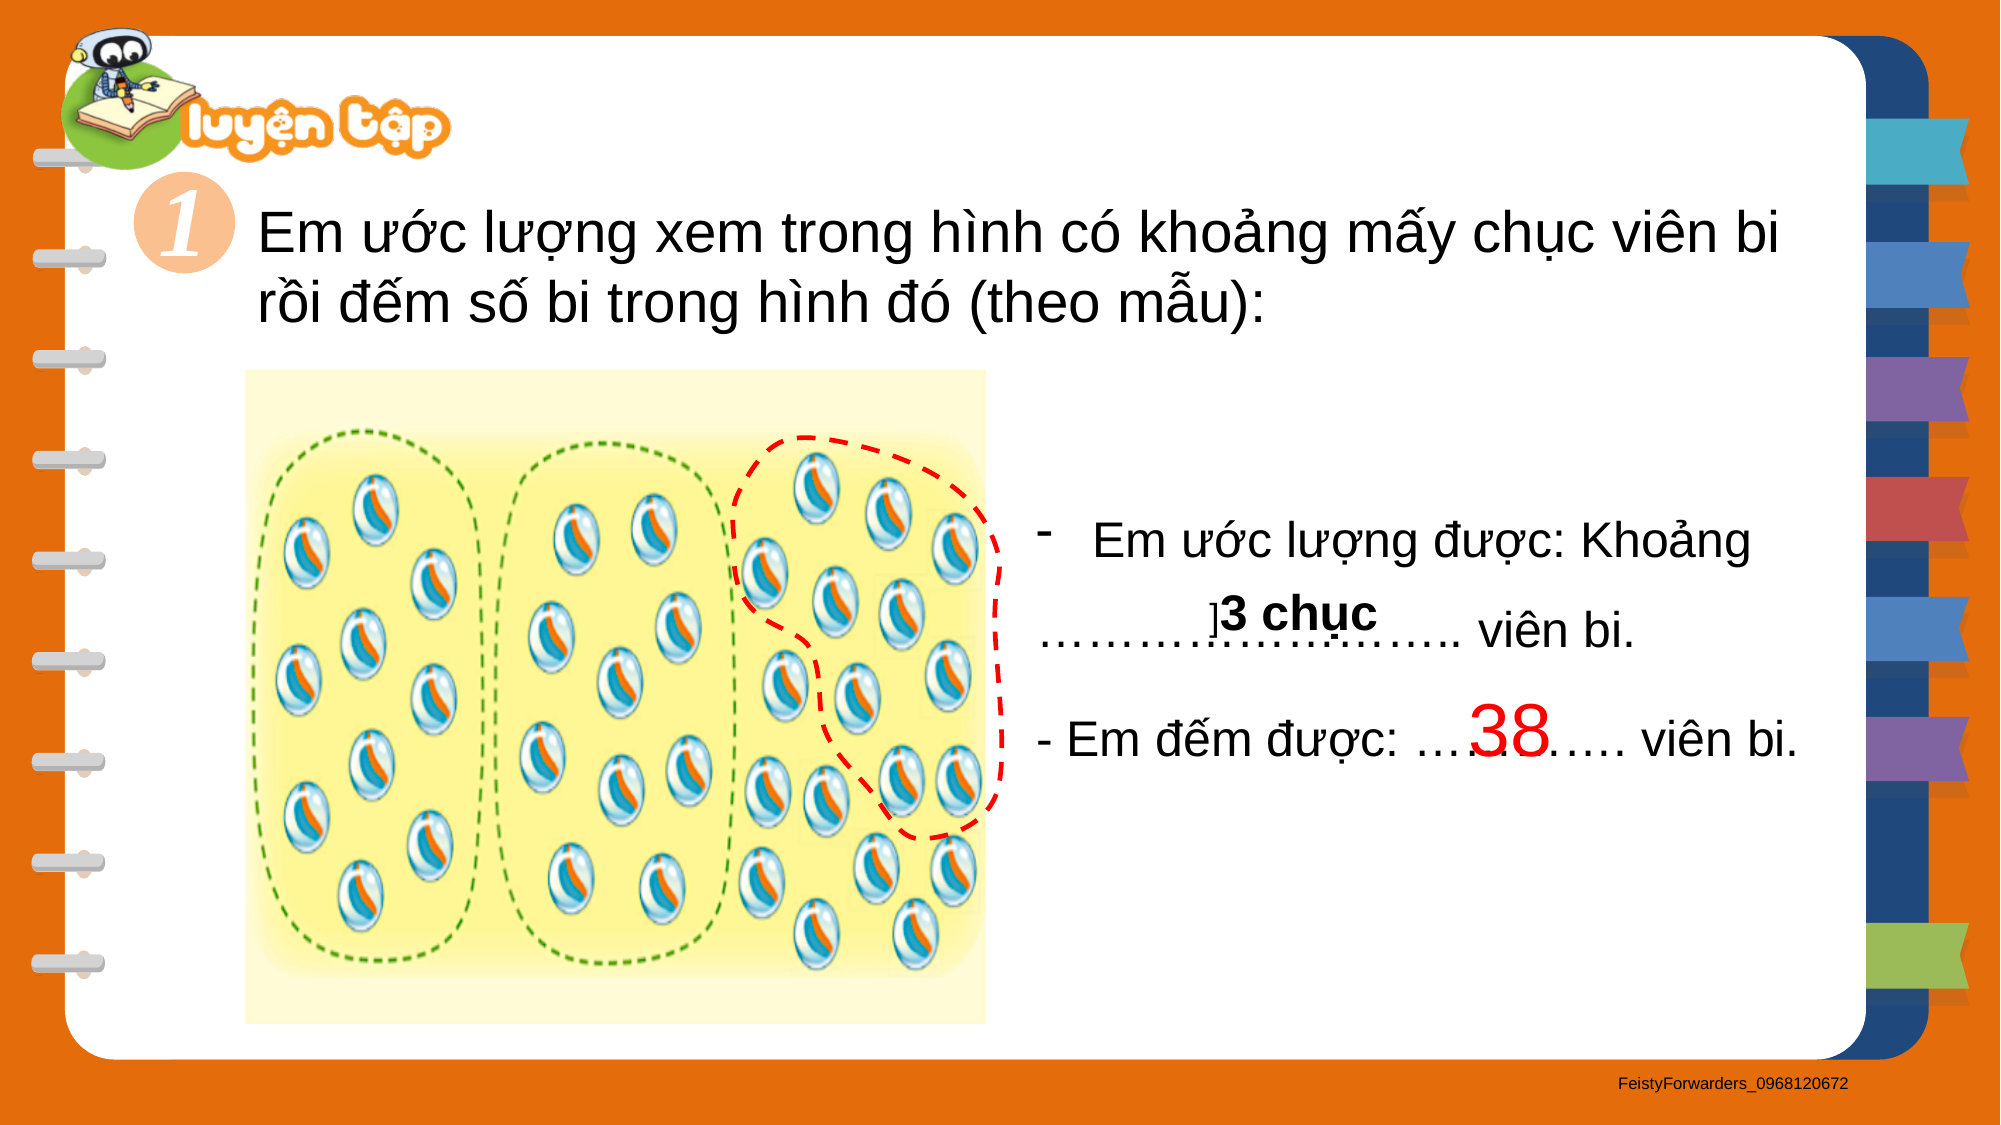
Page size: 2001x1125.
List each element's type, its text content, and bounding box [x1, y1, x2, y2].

text_box Em ước lượng được: Khoảng …………………….. viên bi. [1021, 469, 1868, 665]
text_box - Em đếm được: …………. viên bi. [1021, 699, 1406, 774]
text_box 38 [1406, 674, 1616, 779]
picture [218, 342, 1000, 1057]
text_box ]3 chục [1194, 572, 1394, 648]
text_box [134, 149, 235, 286]
picture [25, 6, 491, 187]
text_box Em ước lượng xem trong hình có khoảng mấy chục viên bi rồi đếm số bi trong hình đó (theo mẫu): [243, 186, 1806, 342]
text_box - Em đếm được: …………. viên bi. [1616, 699, 1868, 774]
